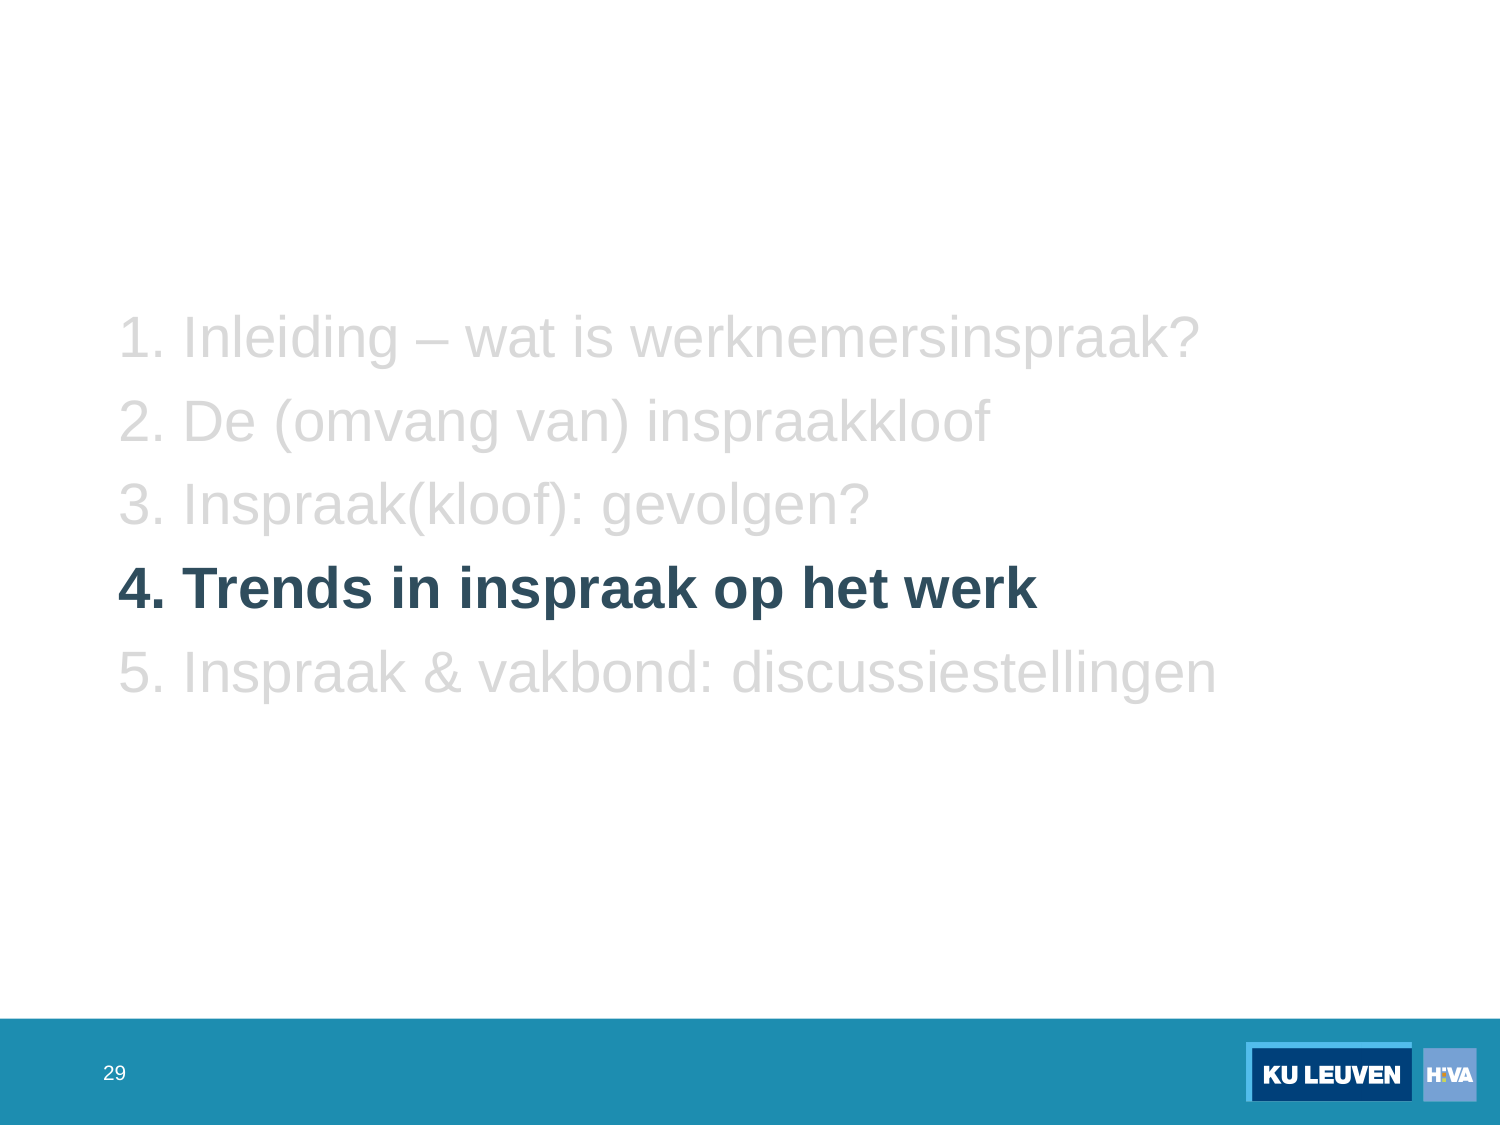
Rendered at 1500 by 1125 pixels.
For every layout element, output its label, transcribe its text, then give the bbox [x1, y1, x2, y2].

picture [1246, 1042, 1477, 1108]
list 1. Inleiding – wat is werknemersinspraak? 2. De (omvang van) inspraakkloof 3. Inspraak(kloof): gevolgen? 4. Trends in inspraak op het werk 5. Inspraak & vakbond: discussiestellingen [103, 299, 1397, 975]
slide_number 29 [103, 1018, 210, 1125]
